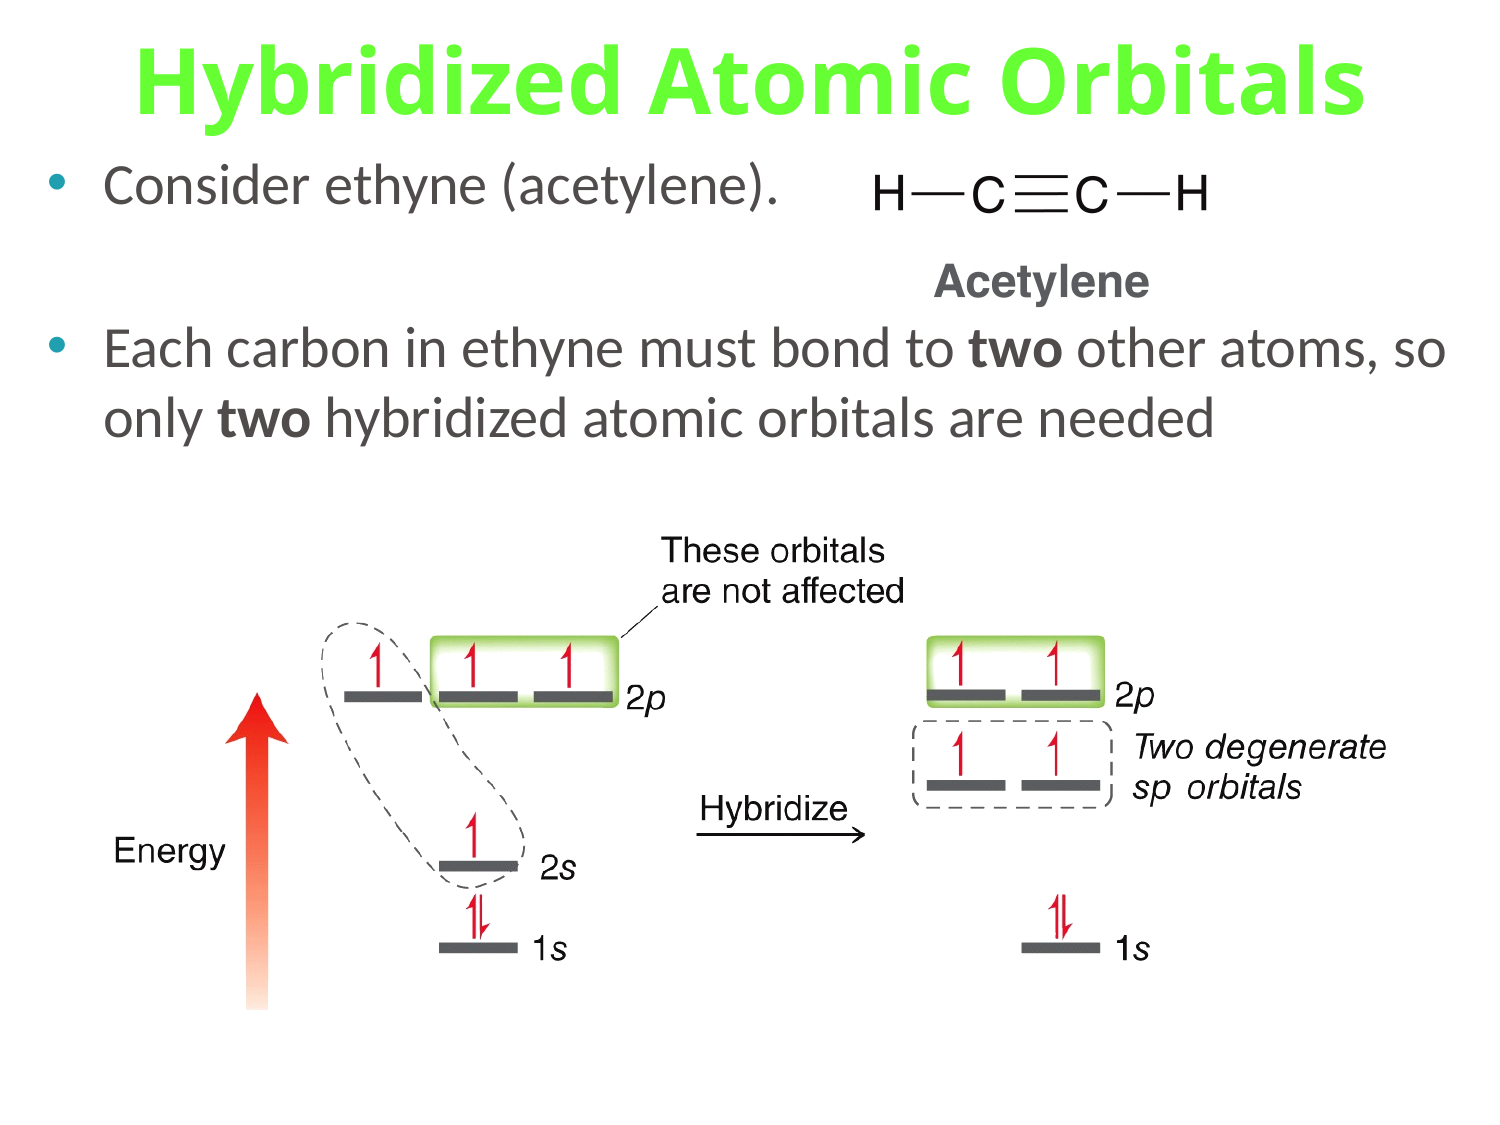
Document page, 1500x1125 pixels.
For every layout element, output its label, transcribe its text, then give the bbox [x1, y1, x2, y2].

picture [870, 165, 1212, 311]
list Consider ethyne (acetylene). Each carbon in ethyne must bond to two other atoms, so only two hybridized atomic orbitals are needed [31, 138, 1467, 586]
picture [103, 523, 1397, 1019]
title Hybridized Atomic Orbitals [74, 17, 1426, 138]
